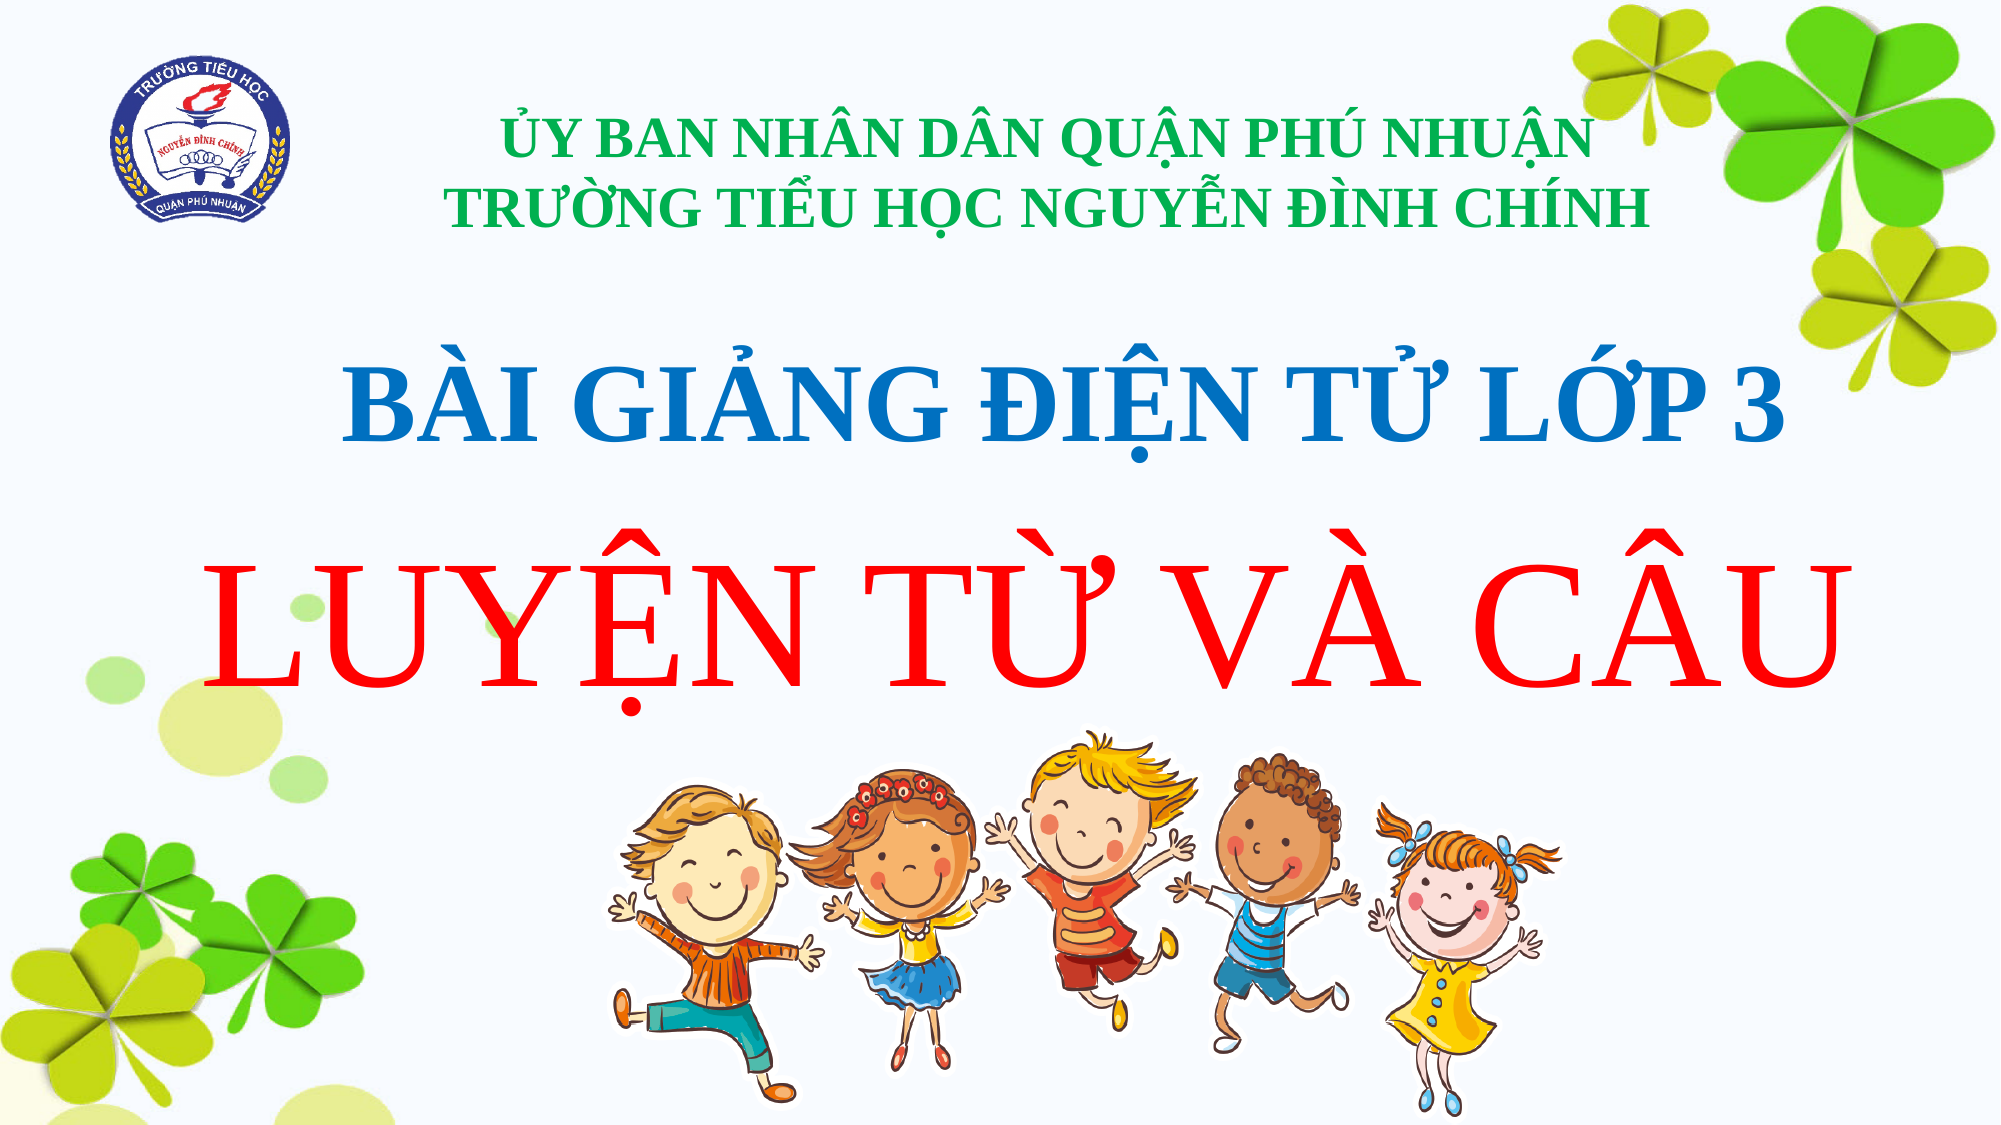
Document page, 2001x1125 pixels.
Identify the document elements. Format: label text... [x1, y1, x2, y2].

picture [0, 0, 2001, 1125]
text_box ỦY BAN NHÂN DÂN QUẬN PHÚ NHUẬN TRƯỜNG TIỂU HỌC NGUYỄN ĐÌNH CHÍNH [297, 92, 1798, 247]
text_box BÀI GIẢNG ĐIỆN TỬ LỚP 3 [225, 313, 1906, 480]
text_box LUYỆN TỪ VÀ CÂU [184, 495, 1898, 730]
